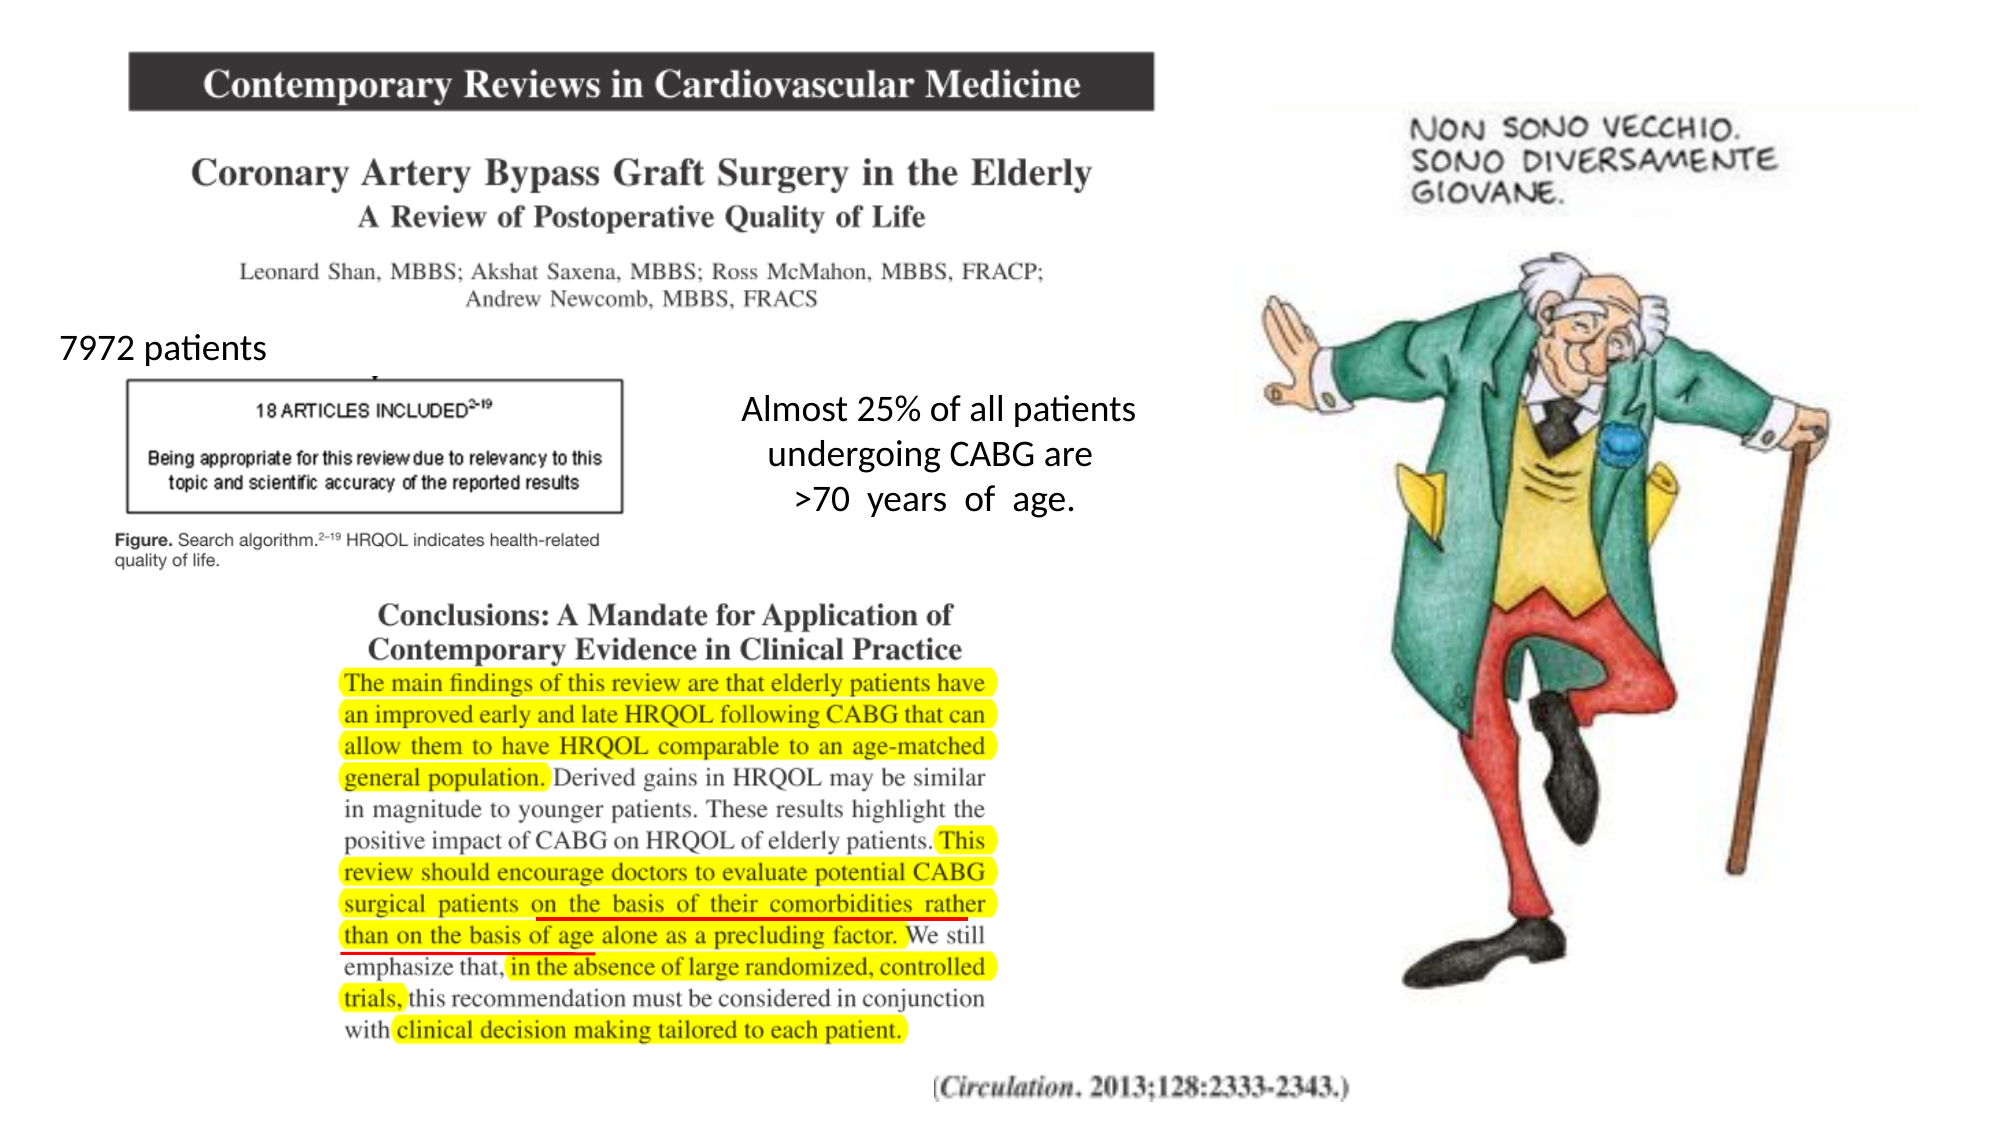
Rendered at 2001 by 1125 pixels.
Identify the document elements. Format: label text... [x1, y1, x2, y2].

text_box 7972 patients [44, 315, 414, 376]
picture [99, 30, 1179, 325]
picture [1271, 101, 1919, 217]
text_box Almost 25% of all patients undergoing CABG are >70 years of age. [641, 376, 1228, 527]
picture [316, 583, 1355, 1102]
picture [108, 376, 637, 573]
picture [1233, 230, 1859, 1013]
